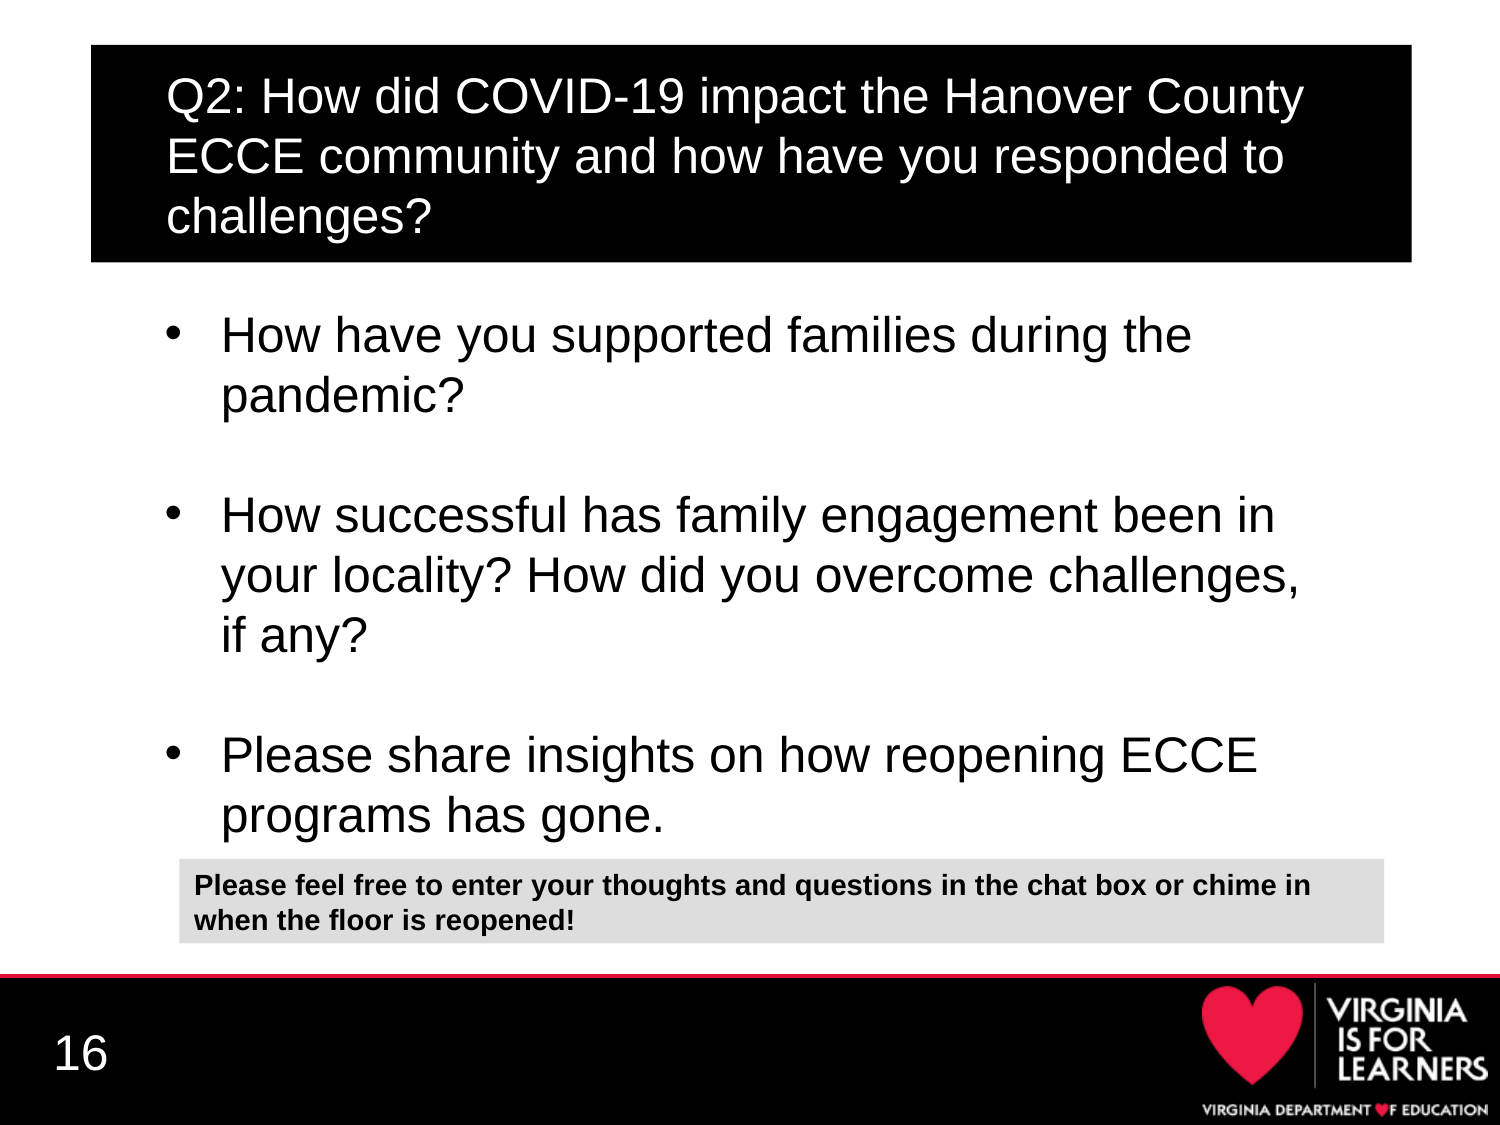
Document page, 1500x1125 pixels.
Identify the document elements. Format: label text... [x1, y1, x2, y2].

text_box How have you supported families during the pandemic? How successful has family engagement been in your locality? How did you overcome challenges, if any? Please share insights on how reopening ECCE programs has gone. [149, 294, 1354, 831]
title Q2: How did COVID-19 impact the Hanover County ECCE community and how have you responded to challenges? [91, 44, 1412, 263]
text_box Please feel free to enter your thoughts and questions in the chat box or chime in when the floor is reopened! [179, 858, 1385, 944]
picture [1202, 983, 1488, 1117]
